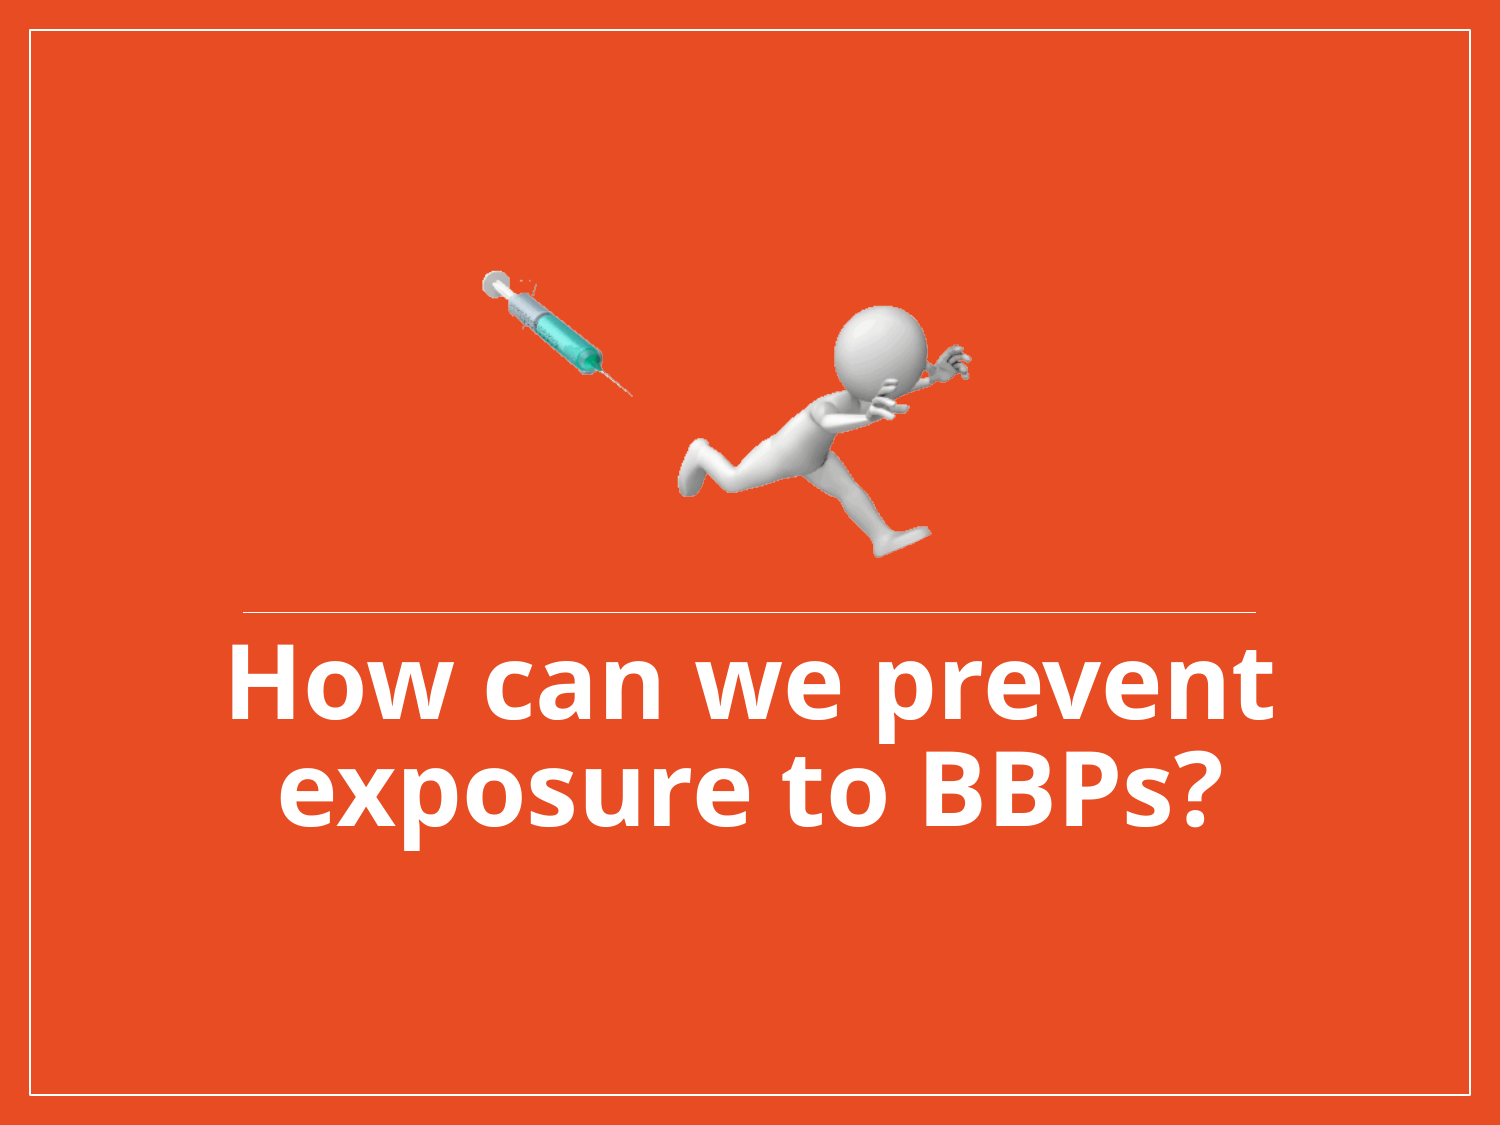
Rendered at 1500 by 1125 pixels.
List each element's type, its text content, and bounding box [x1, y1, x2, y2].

picture [427, 227, 1074, 616]
title How can we prevent exposure to BBPs? [137, 375, 1364, 855]
